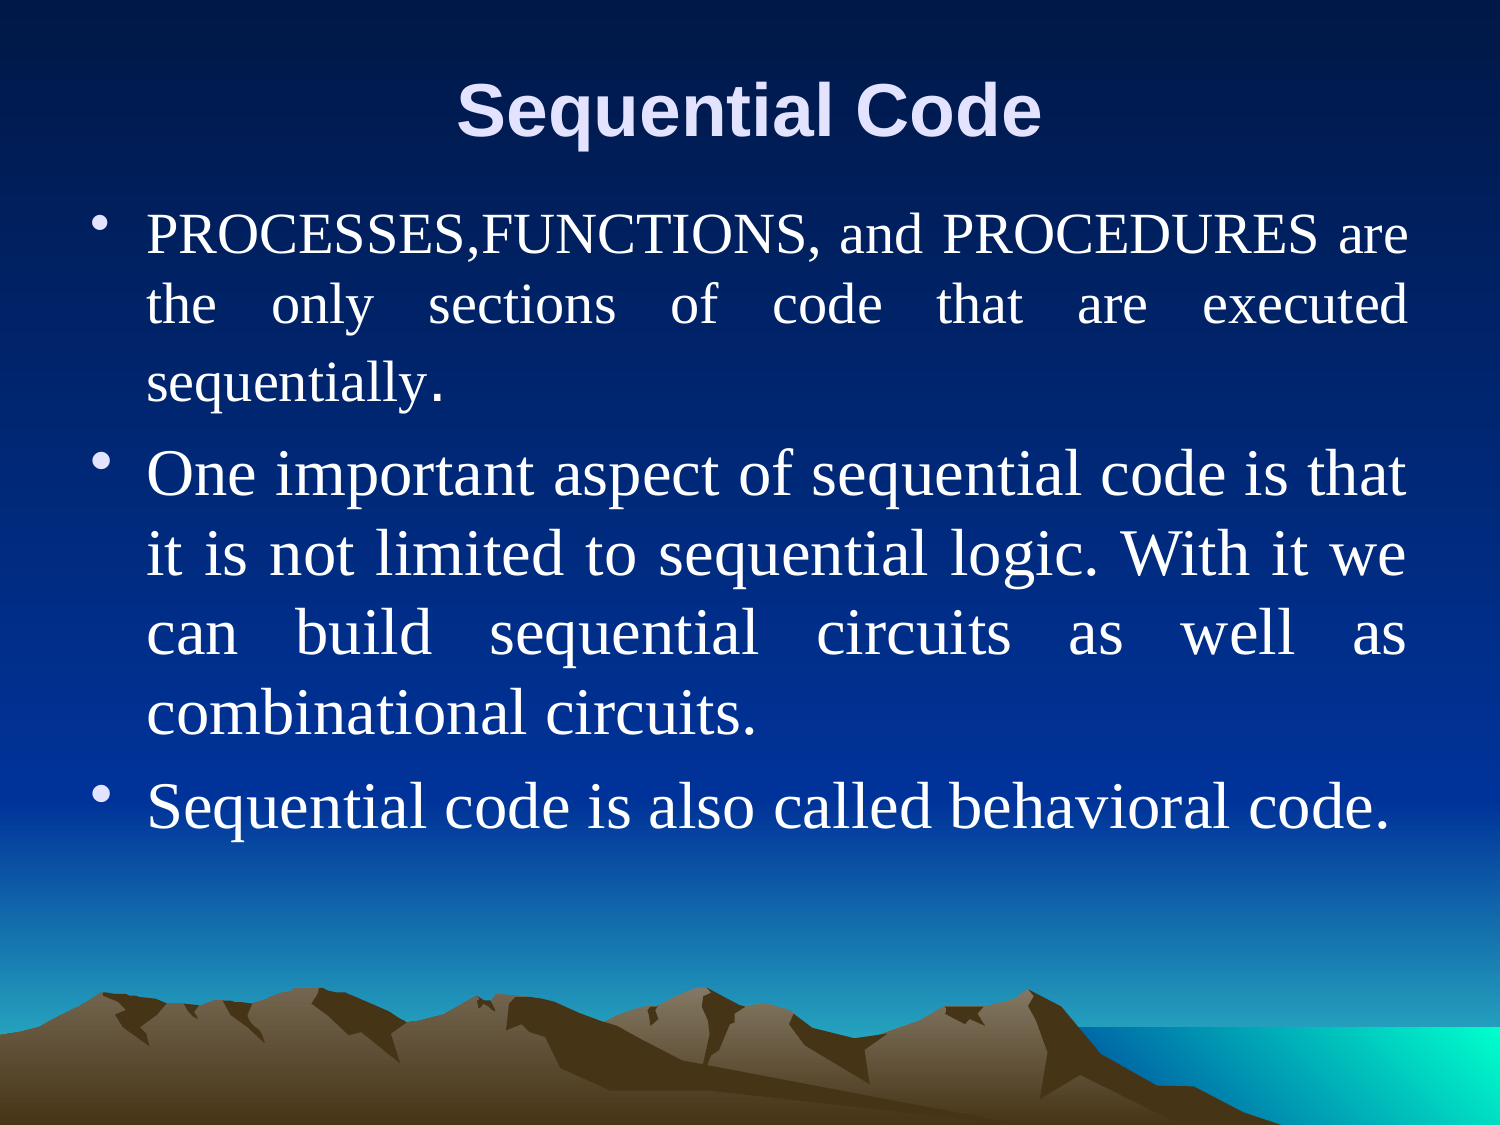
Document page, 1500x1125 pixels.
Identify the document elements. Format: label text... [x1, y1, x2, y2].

title Sequential Code [75, 37, 1425, 175]
list PROCESSES,FUNCTIONS, and PROCEDURES are the only sections of code that are executed sequentially. One important aspect of sequential code is that it is not limited to sequential logic. With it we can build sequential circuits as well as combinational circuits. Sequential code is also called behavioral code. [75, 187, 1425, 913]
